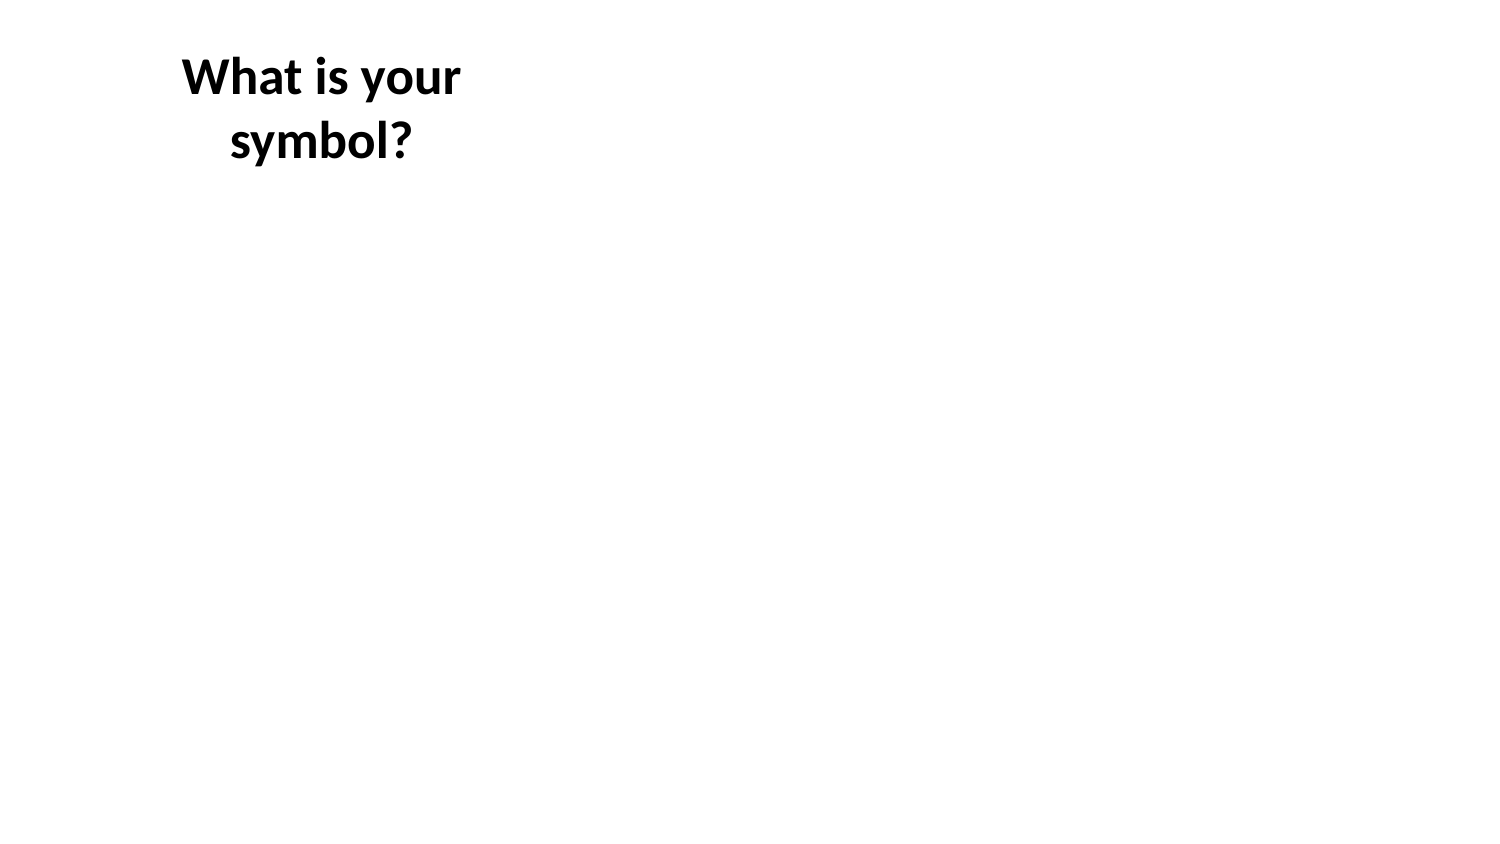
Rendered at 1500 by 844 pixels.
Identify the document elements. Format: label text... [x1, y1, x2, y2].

title What is your symbol? [75, 33, 569, 177]
